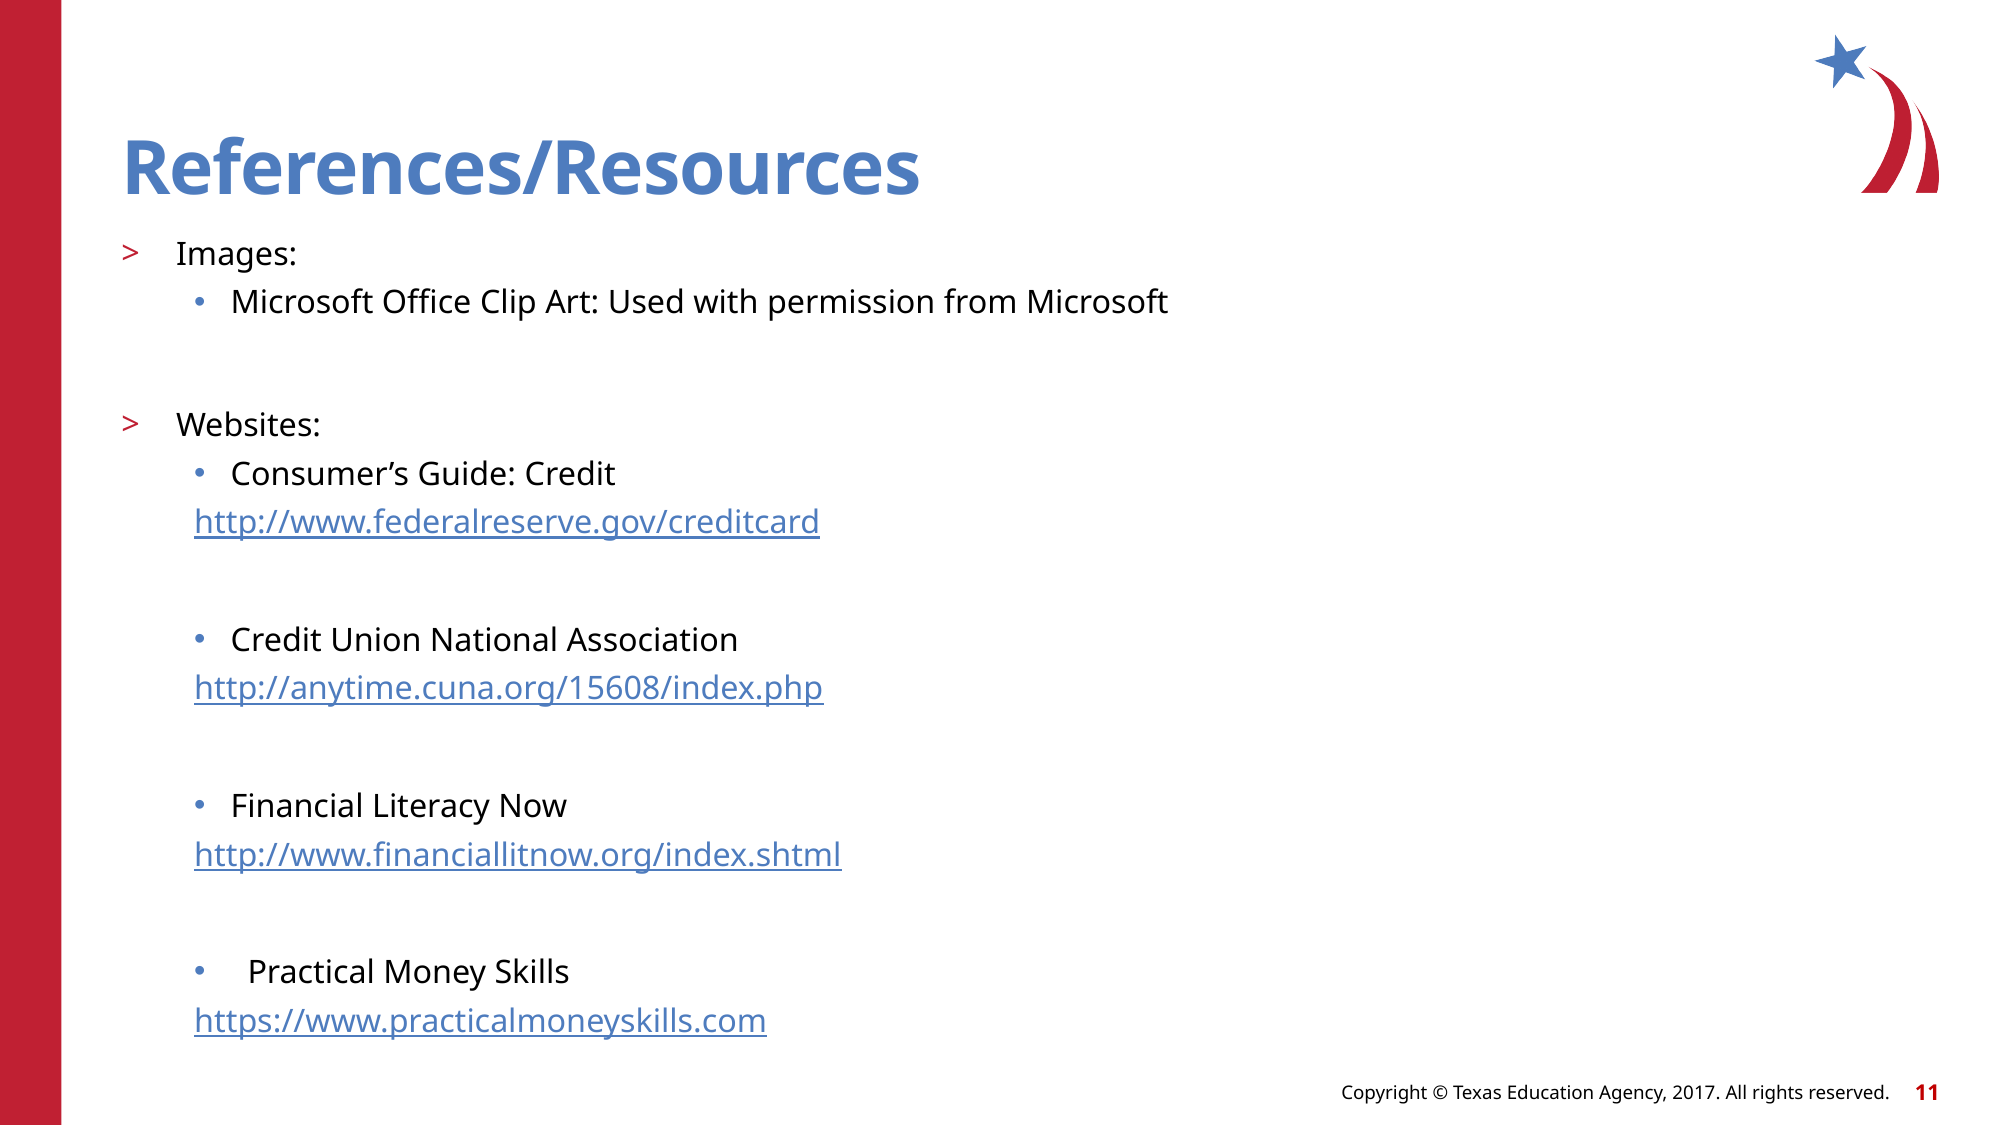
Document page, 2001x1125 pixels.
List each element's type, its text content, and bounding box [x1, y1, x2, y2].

title References/Resources [121, 66, 1772, 211]
picture [1814, 34, 1939, 193]
list Images: Microsoft Office Clip Art: Used with permission from Microsoft Websites: Consumer’s Guide: Credit http://www.federalreserve.gov/creditcard Credit Union National Association http://anytime.cuna.org/15608/index.php Financial Literacy Now http://www.financiallitnow.org/index.shtml Practical Money Skills https://www.practicalmoneyskills.com [121, 233, 1936, 1045]
